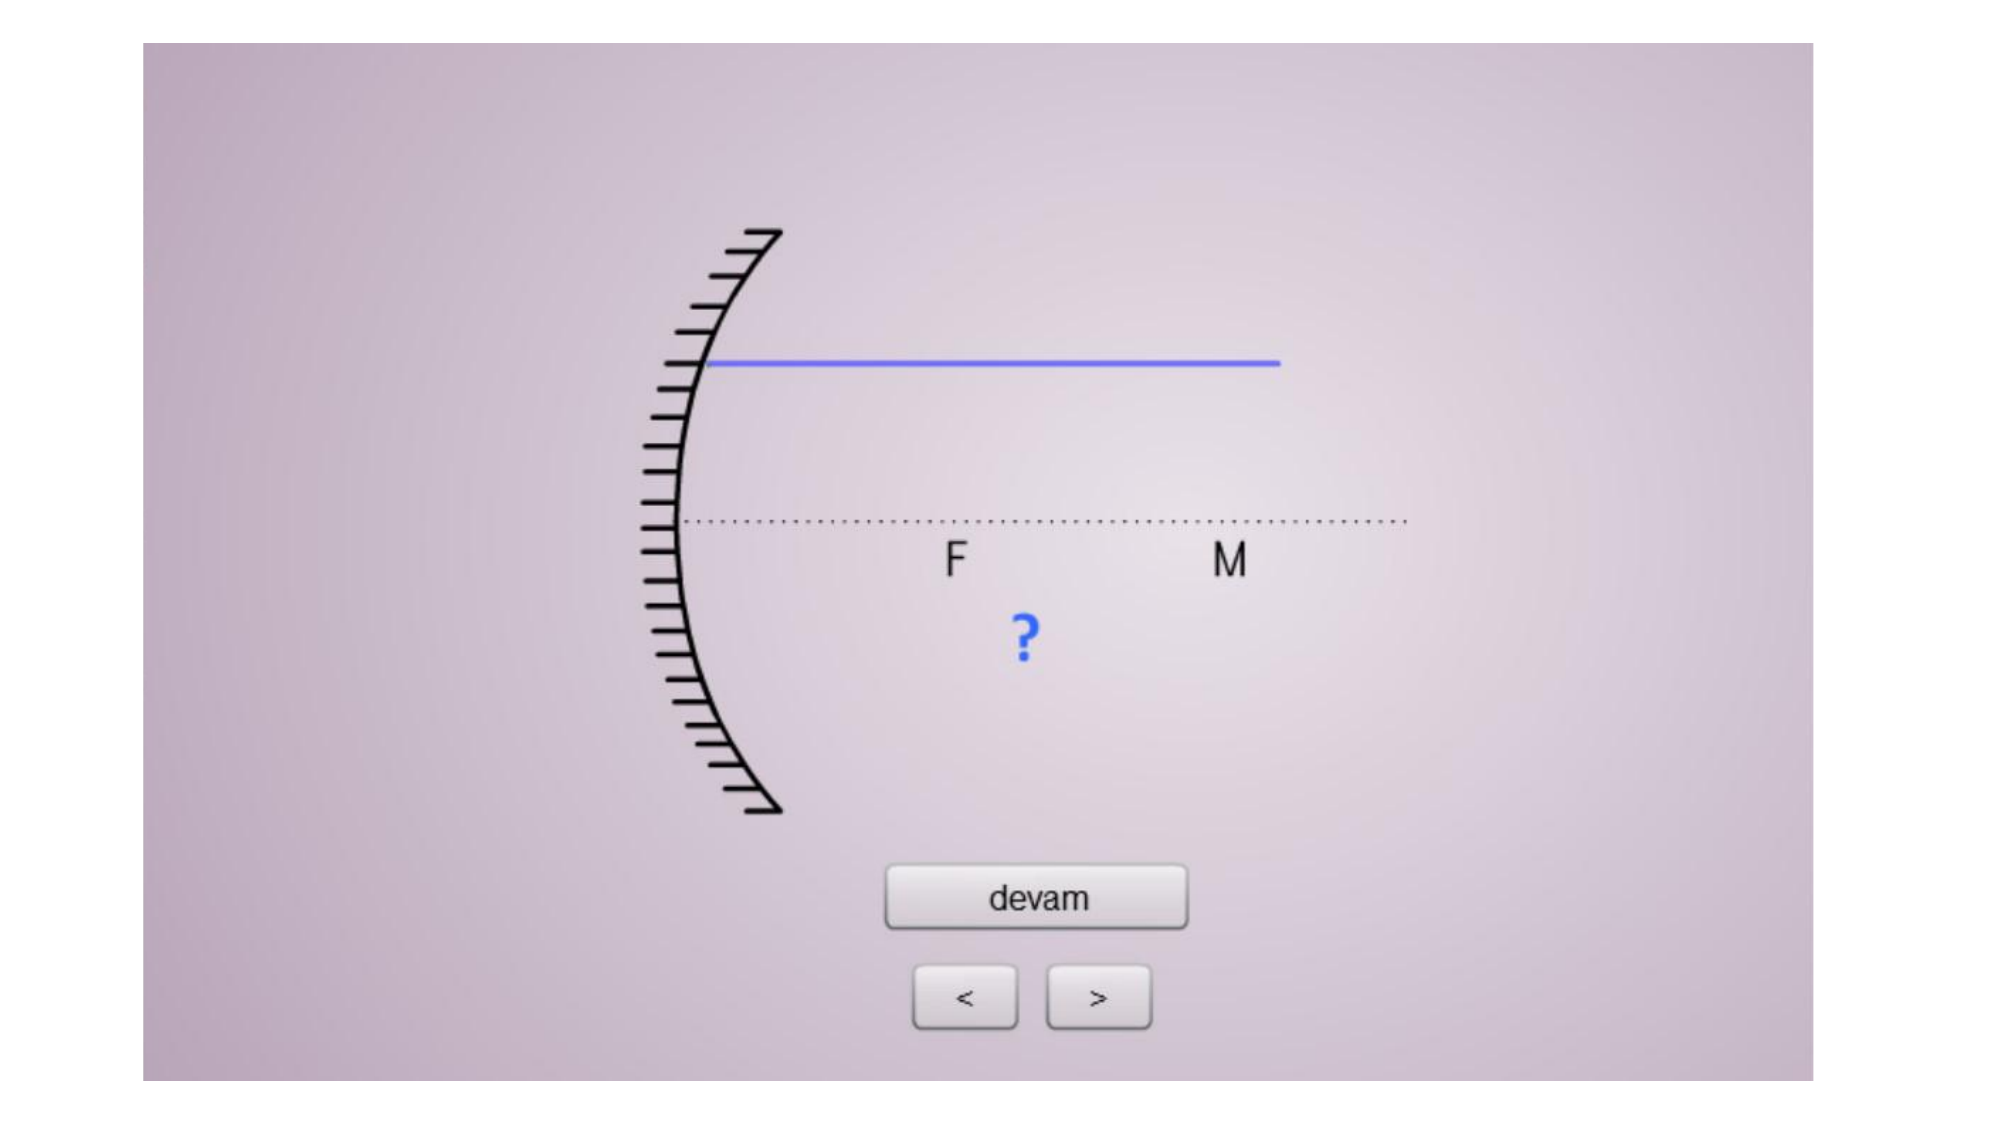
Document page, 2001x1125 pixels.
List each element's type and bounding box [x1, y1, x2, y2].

picture [142, 43, 1814, 1082]
